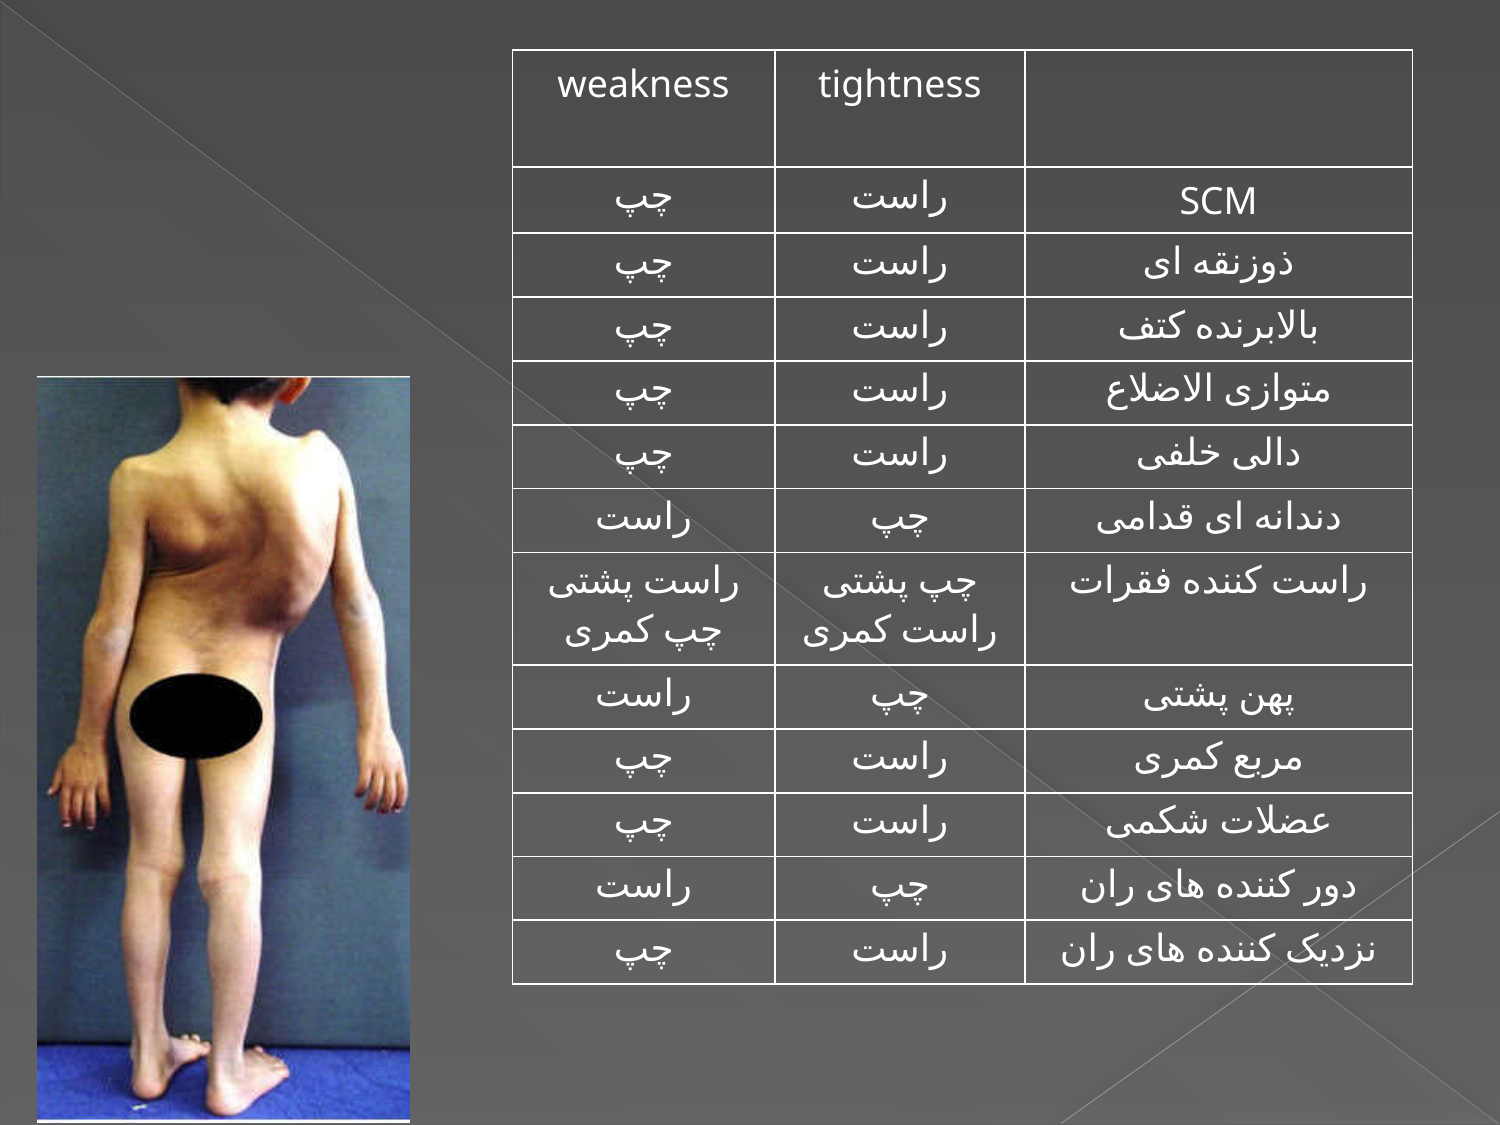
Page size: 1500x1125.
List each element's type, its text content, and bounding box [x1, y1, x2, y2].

table_cell متوازی الاضلاع [1026, 362, 1412, 424]
table_cell چپ [513, 298, 774, 360]
table_cell دالی خلفی [1026, 426, 1412, 488]
table_cell راست [776, 426, 1024, 488]
table_cell بالابرنده کتف [1026, 298, 1412, 360]
table_cell راست [513, 857, 774, 919]
table_cell چپ [776, 857, 1024, 919]
table_cell راست [776, 168, 1024, 232]
table_cell راست [776, 730, 1024, 792]
table_cell راست [776, 298, 1024, 360]
table_header weakness [513, 51, 774, 166]
table_cell راست [776, 921, 1024, 983]
table_cell چپ [513, 362, 774, 424]
table_cell راست [776, 794, 1024, 856]
table_cell مربع کمری [1026, 730, 1412, 792]
table_cell دندانه ای قدامی [1026, 489, 1412, 552]
table_cell پهن پشتی [1026, 666, 1412, 728]
table_cell چپ [513, 794, 774, 856]
table_header tightness [776, 51, 1024, 166]
table_cell نزدیک کننده های ران [1026, 921, 1412, 983]
table_cell چپ [513, 426, 774, 488]
table_cell راست [776, 234, 1024, 296]
table_cell دور کننده های ران [1026, 857, 1412, 919]
table_cell راست [776, 362, 1024, 424]
table_cell ذوزنقه ای [1026, 234, 1412, 296]
table_cell راست کننده فقرات [1026, 553, 1412, 664]
table_cell SCM [1026, 168, 1412, 232]
table_cell راست [513, 666, 774, 728]
table_cell چپ [513, 234, 774, 296]
table_cell راست [513, 489, 774, 552]
table_header [1026, 51, 1412, 166]
table_cell راست پشتی چپ کمری [513, 553, 774, 664]
table_cell چپ [513, 168, 774, 232]
table_cell چپ [513, 730, 774, 792]
table_cell عضلات شکمی [1026, 794, 1412, 856]
picture [37, 376, 410, 1123]
table_cell چپ پشتی راست کمری [776, 553, 1024, 664]
table_cell چپ [776, 489, 1024, 552]
table_cell چپ [513, 921, 774, 983]
table_cell چپ [776, 666, 1024, 728]
